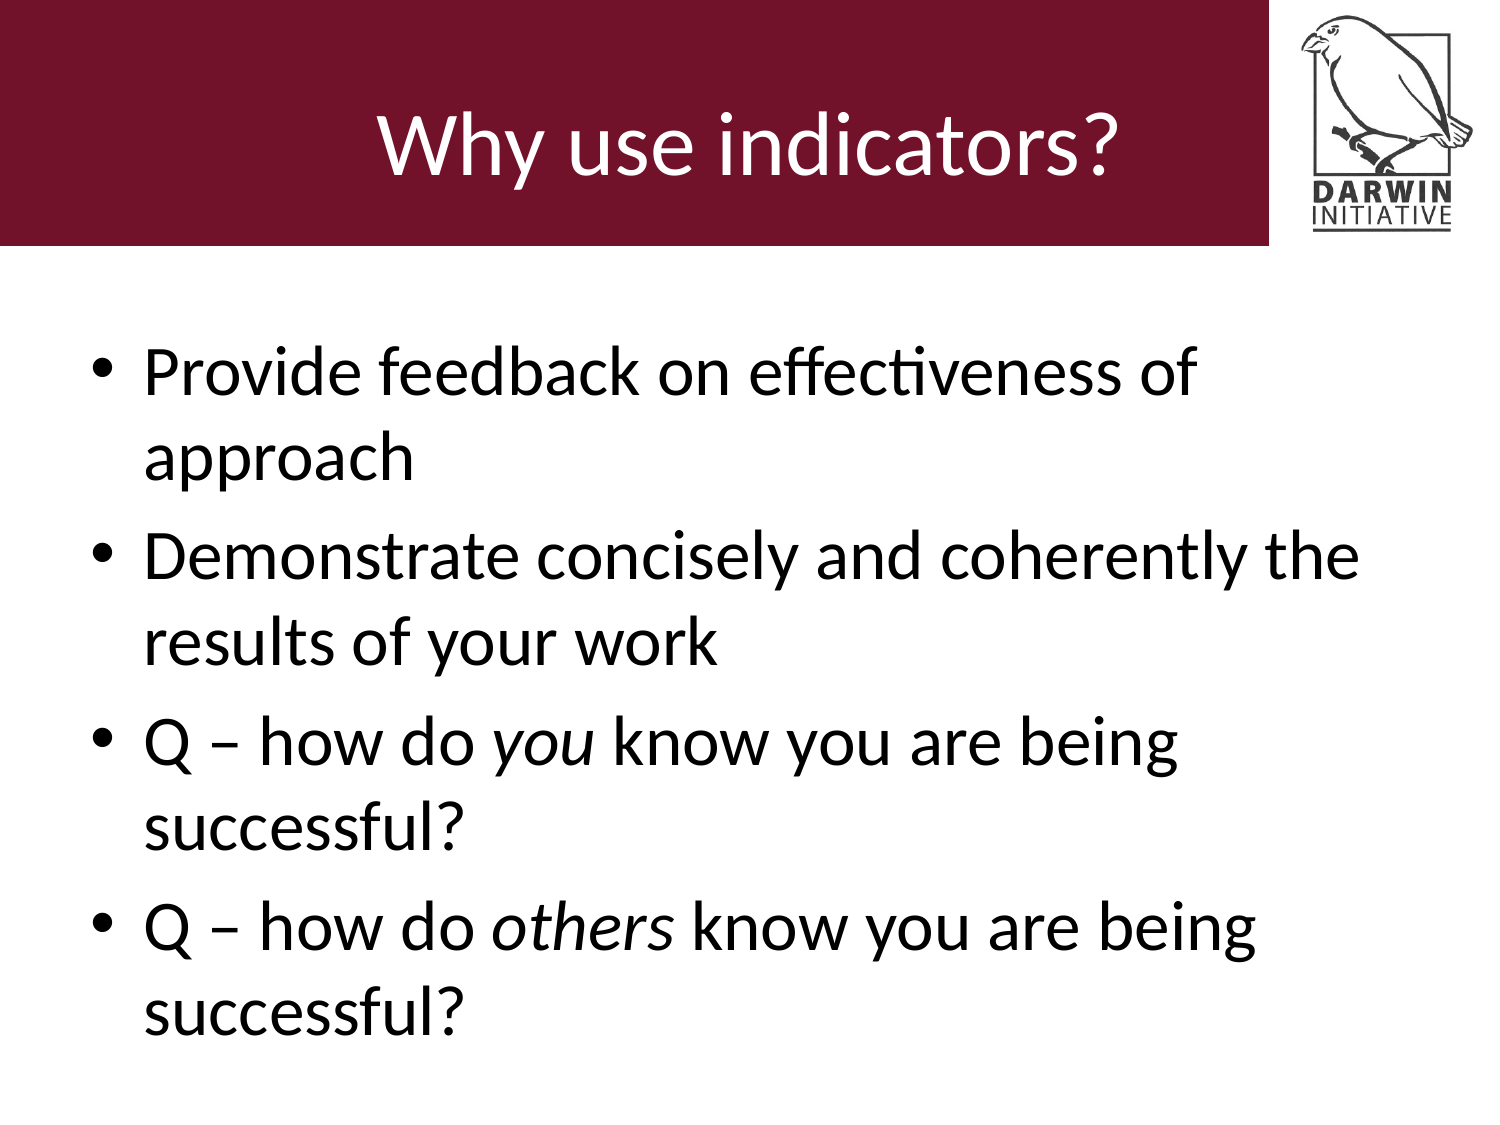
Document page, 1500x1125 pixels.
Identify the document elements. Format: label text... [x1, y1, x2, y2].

list Provide feedback on effectiveness of approach Demonstrate concisely and coherently the results of your work Q – how do you know you are being successful? Q – how do others know you are being successful? [75, 316, 1425, 1059]
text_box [0, 0, 1500, 248]
